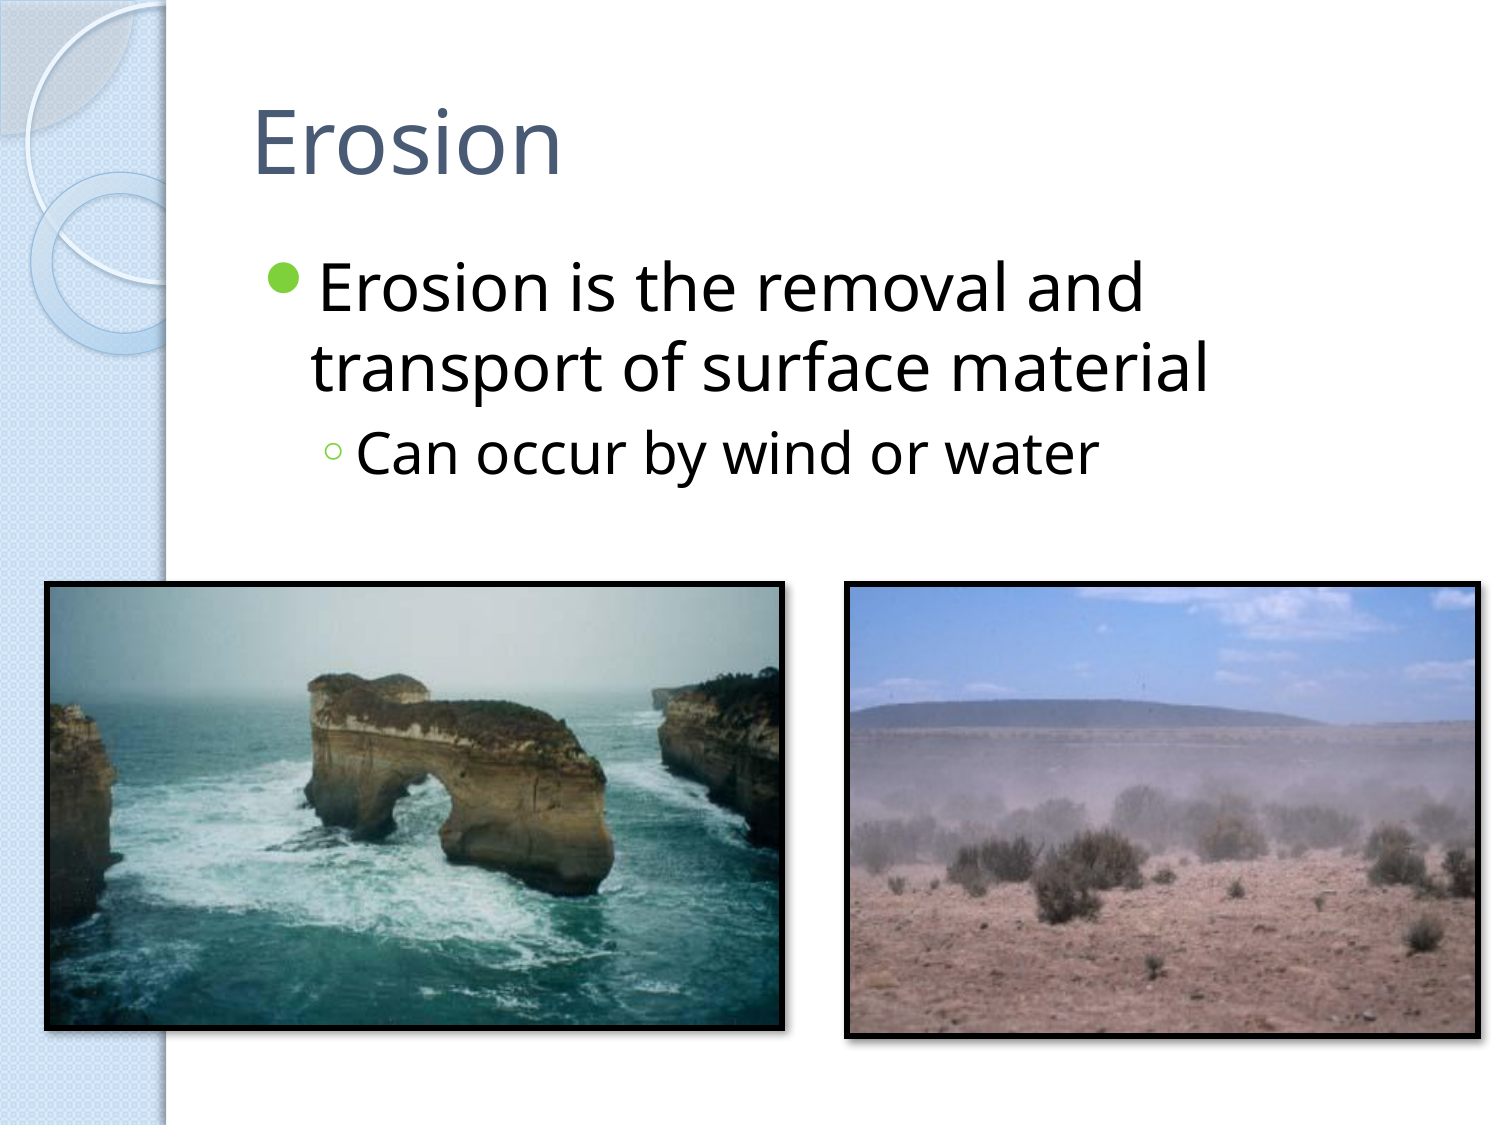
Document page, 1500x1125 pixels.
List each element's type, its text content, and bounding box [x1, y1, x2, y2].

picture [849, 587, 1476, 1034]
list Erosion is the removal and transport of surface material Can occur by wind or water [235, 237, 1466, 1025]
picture [49, 587, 780, 1026]
title Erosion [235, 45, 1466, 233]
